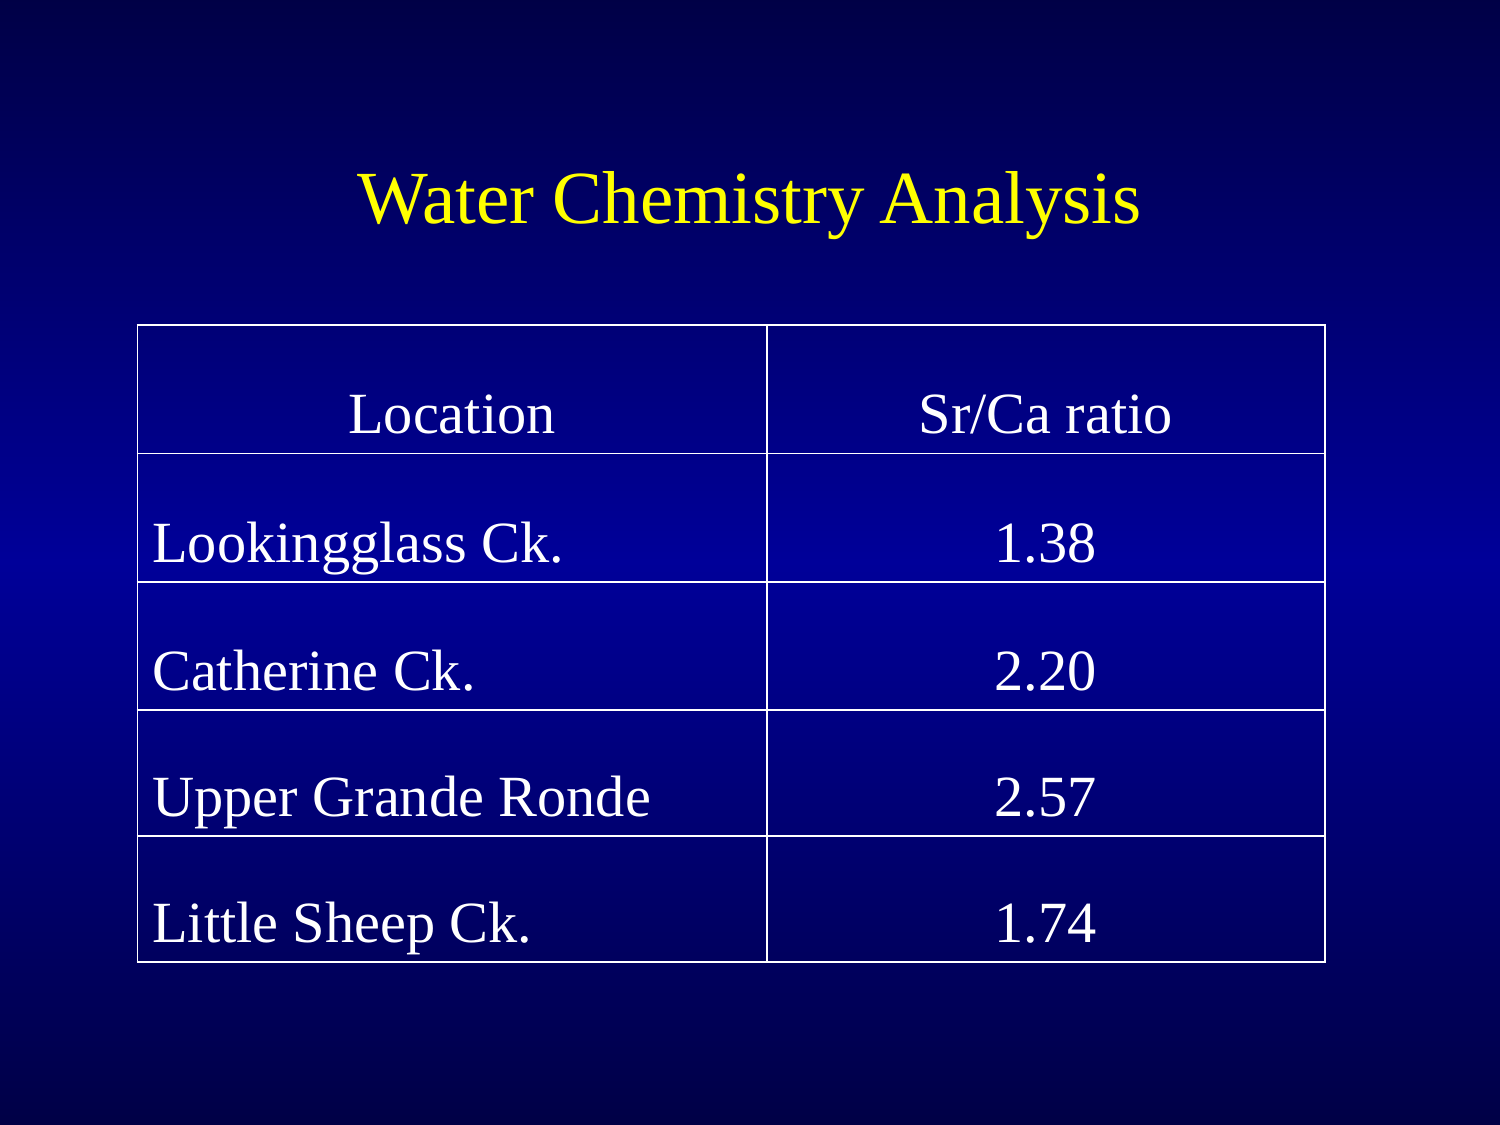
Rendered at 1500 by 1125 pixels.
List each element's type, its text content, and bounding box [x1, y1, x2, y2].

table_cell Little Sheep Ck. [138, 837, 766, 961]
title Water Chemistry Analysis [112, 99, 1388, 288]
table_header Location [138, 326, 766, 453]
table_cell 1.74 [768, 837, 1324, 961]
table_cell Lookingglass Ck. [138, 454, 766, 581]
table_cell 1.38 [768, 454, 1324, 581]
table_cell 2.20 [768, 583, 1324, 709]
table_cell Upper Grande Ronde [138, 711, 766, 835]
table_cell 2.57 [768, 711, 1324, 835]
table_cell Catherine Ck. [138, 583, 766, 709]
table_header Sr/Ca ratio [768, 326, 1324, 453]
